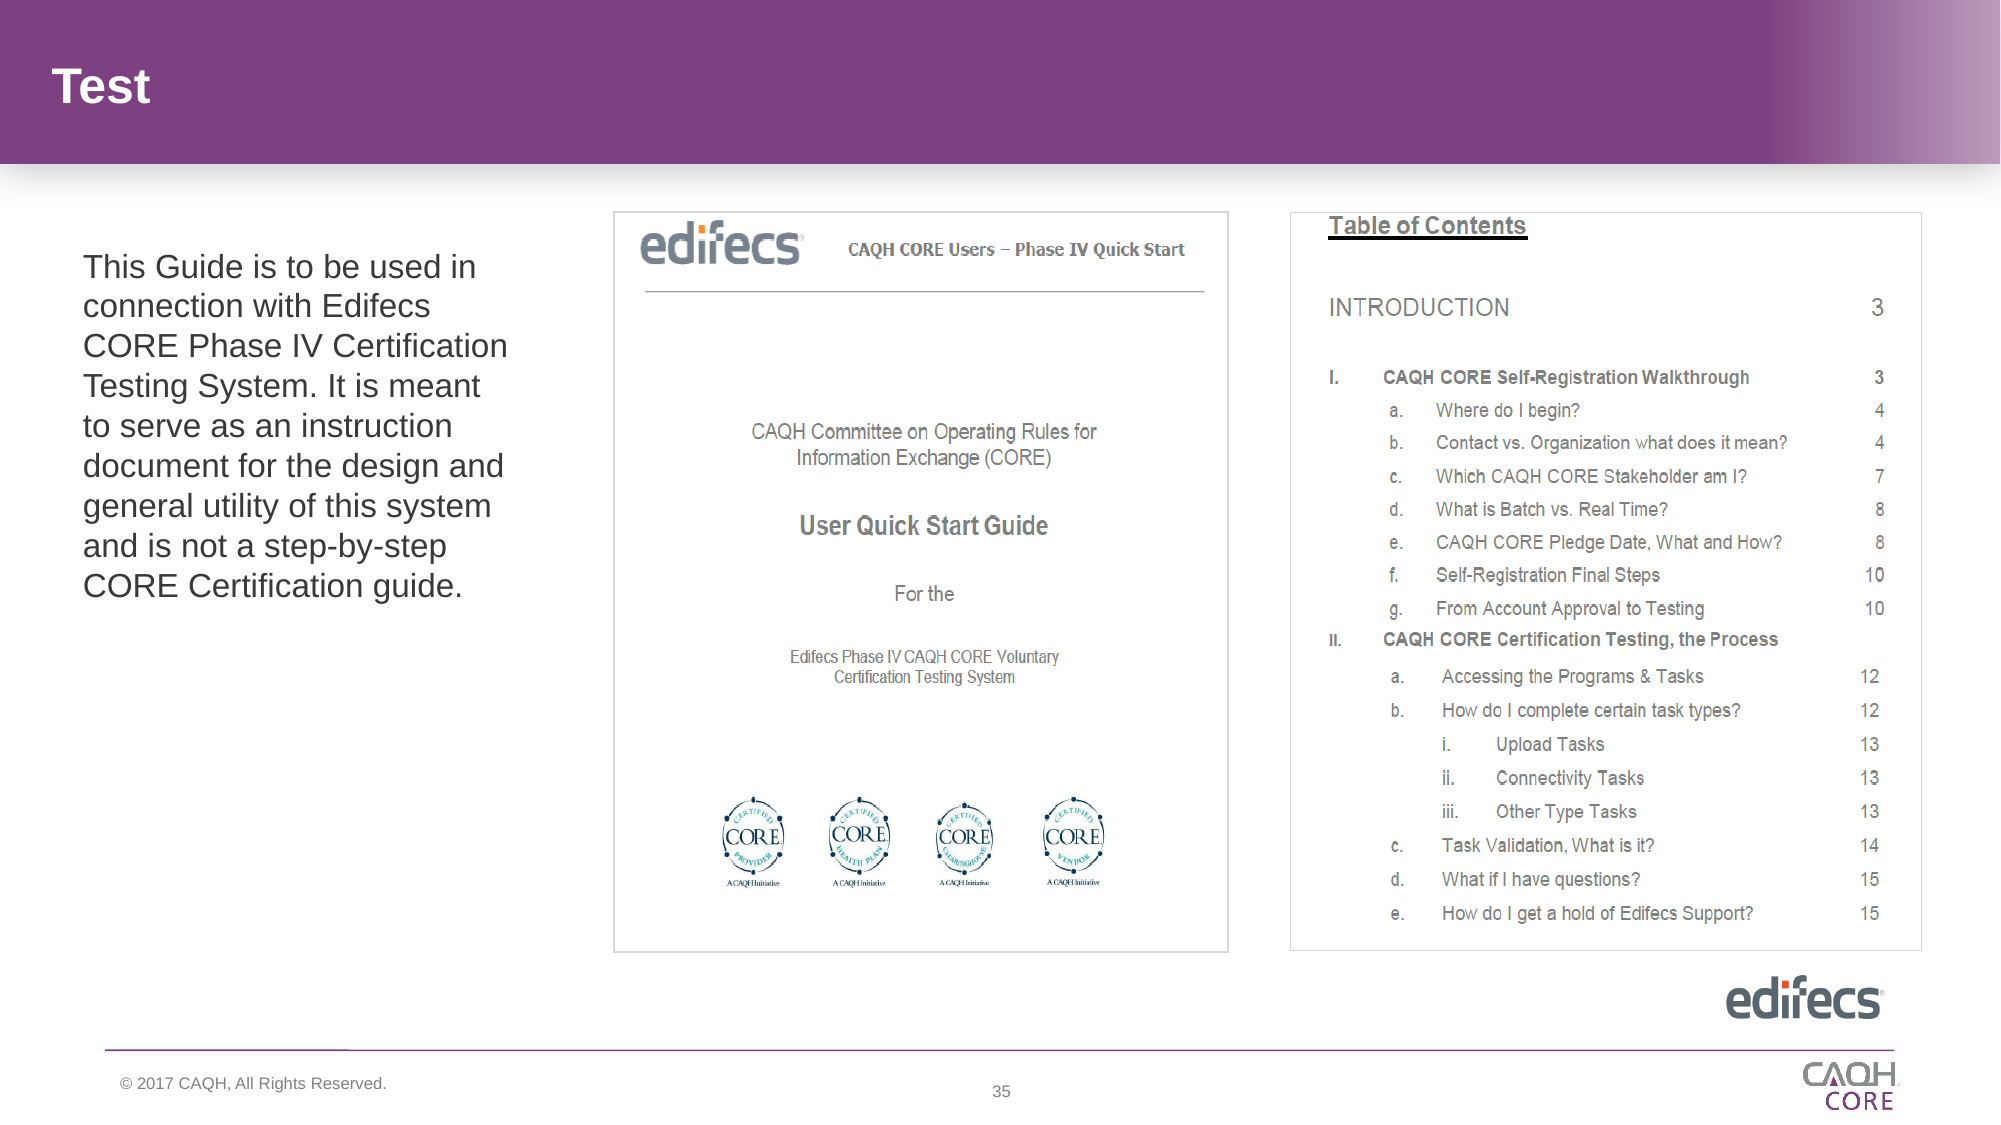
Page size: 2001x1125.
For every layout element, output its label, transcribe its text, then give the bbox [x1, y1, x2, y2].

picture [1289, 212, 1922, 952]
picture [1725, 975, 1885, 1020]
picture [614, 212, 1227, 952]
picture [1803, 1062, 1900, 1110]
title Test [36, 22, 1967, 144]
slide_number 35 [776, 1060, 1227, 1121]
text_box This Guide is to be used in connection with Edifecs CORE Phase IV Certification Testing System. It is meant to serve as an instruction document for the design and general utility of this system and is not a step-by-step CORE Certification guide. [68, 237, 524, 612]
